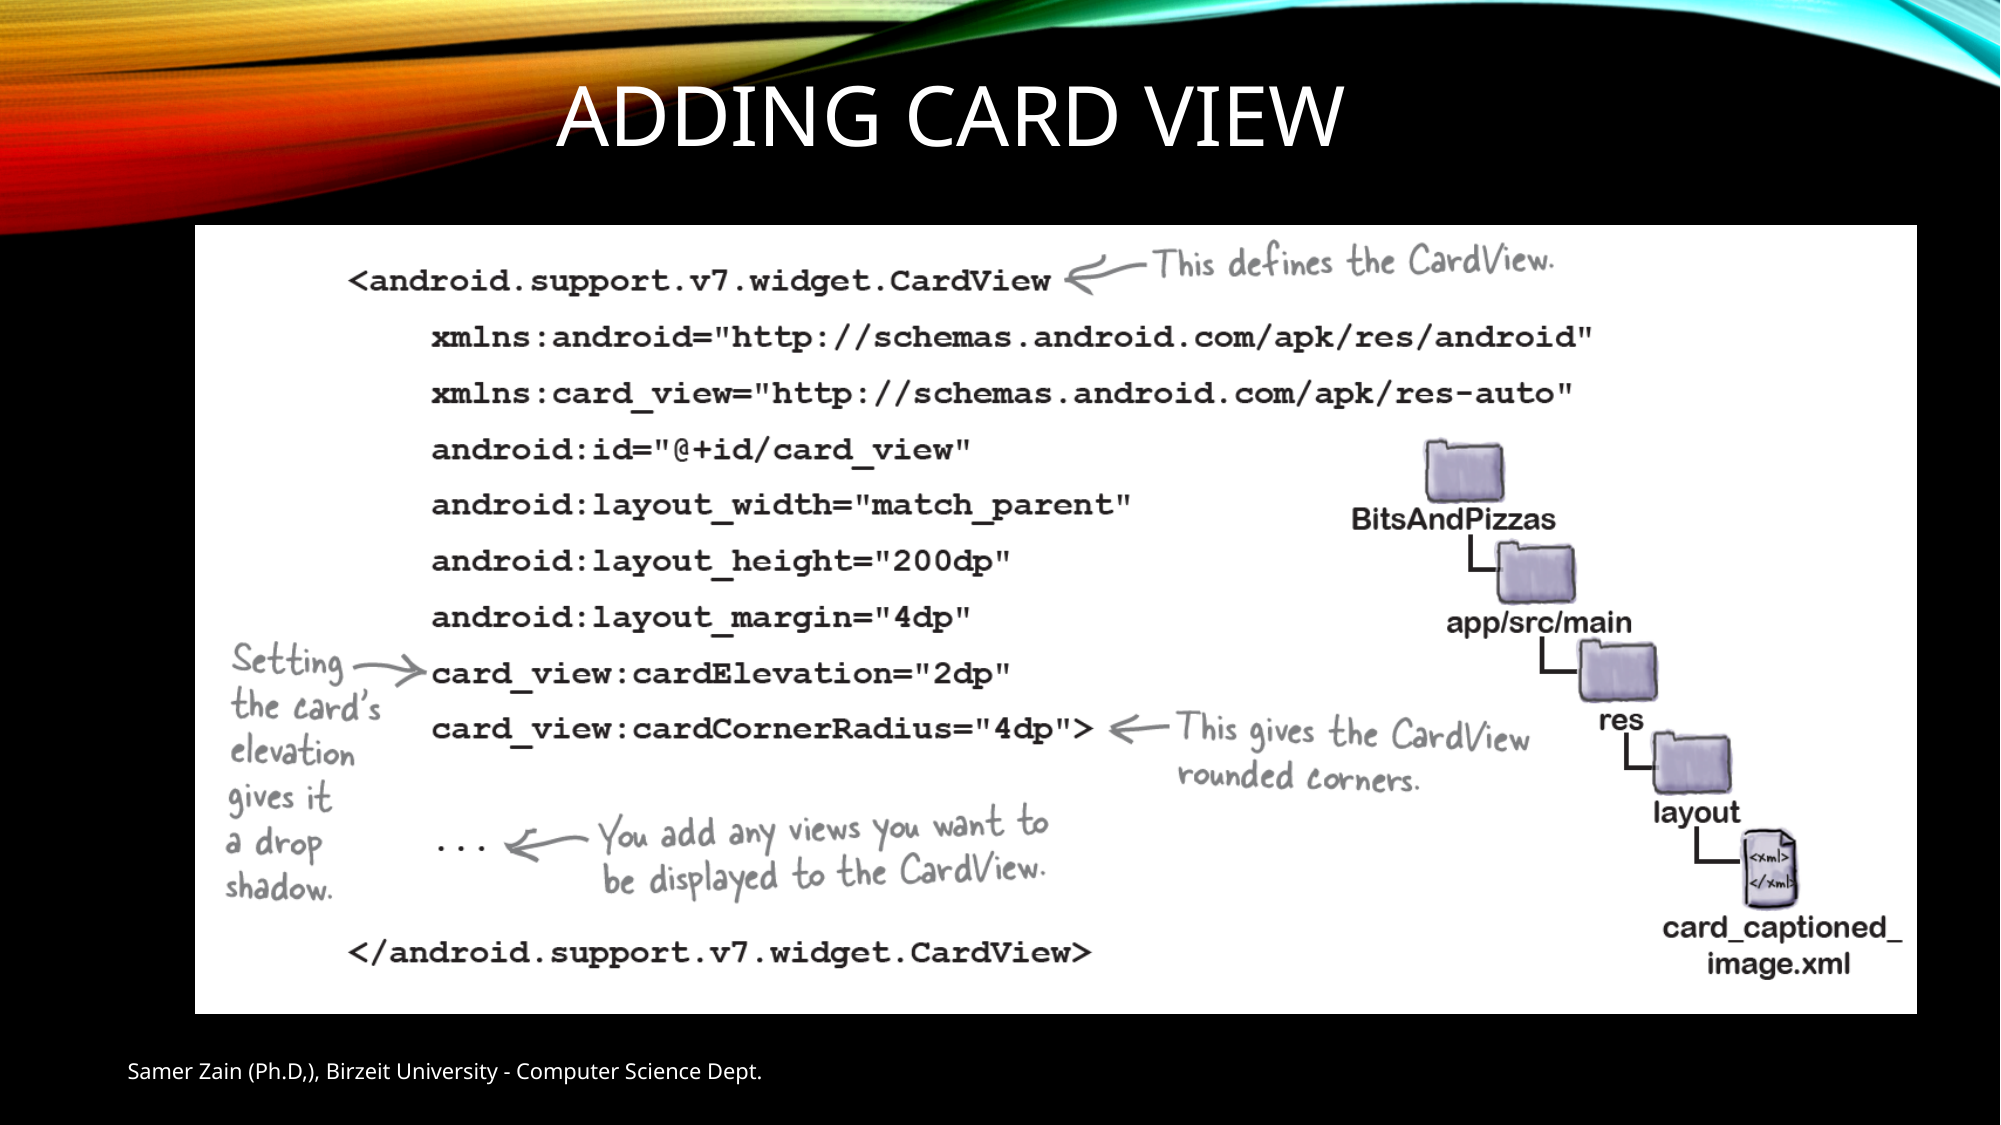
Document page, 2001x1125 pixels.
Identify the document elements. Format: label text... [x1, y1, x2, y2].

title Adding card view [0, 13, 1362, 226]
footer Samer Zain (Ph.D,), Birzeit University - Computer Science Dept. [112, 1042, 1388, 1103]
picture [0, 0, 2000, 1014]
